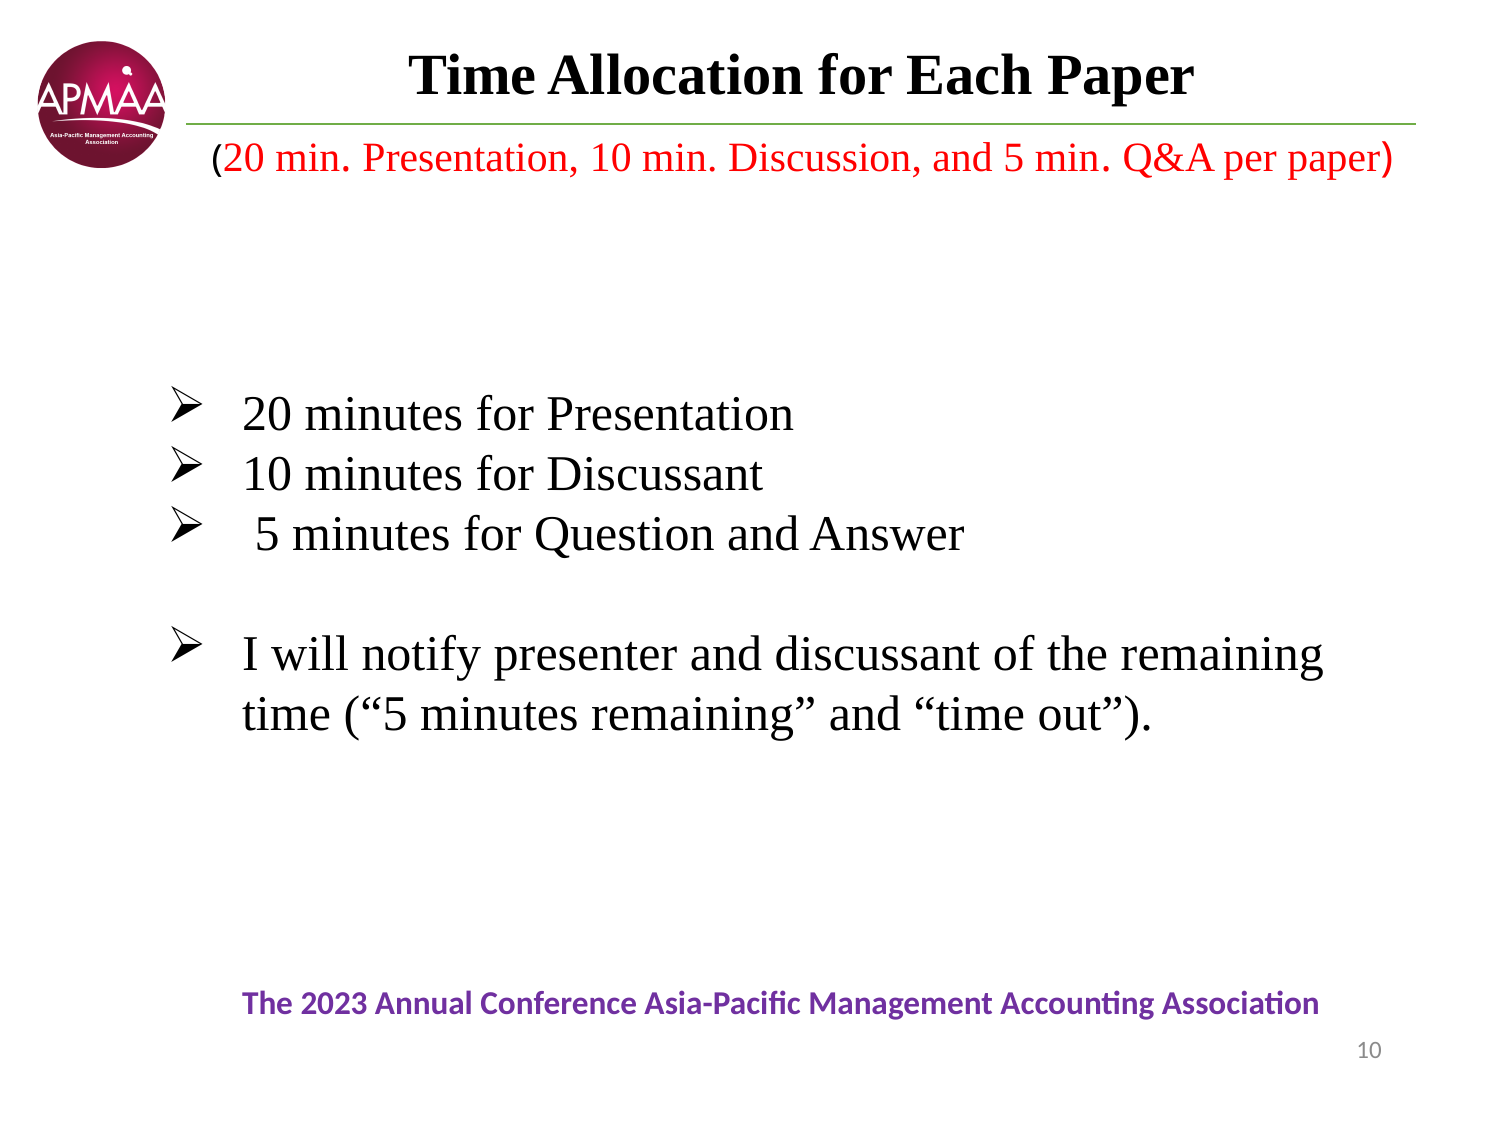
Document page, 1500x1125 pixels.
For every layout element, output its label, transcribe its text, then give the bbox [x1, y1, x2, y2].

text_box The 2023 Annual Conference Asia-Pacific Management Accounting Association [196, 965, 1368, 1037]
text_box 20 minutes for Presentation 10 minutes for Discussant 5 minutes for Question and Answer I will notify presenter and discussant of the remaining time (“5 minutes remaining” and “time out”). [167, 380, 1397, 741]
text_box 10 [1059, 1018, 1397, 1079]
text_box (20 min. Presentation, 10 min. Discussion, and 5 min. Q&A per paper) [187, 146, 1447, 187]
picture [19, 20, 187, 188]
text_box Time Allocation for Each Paper [187, 28, 1418, 114]
